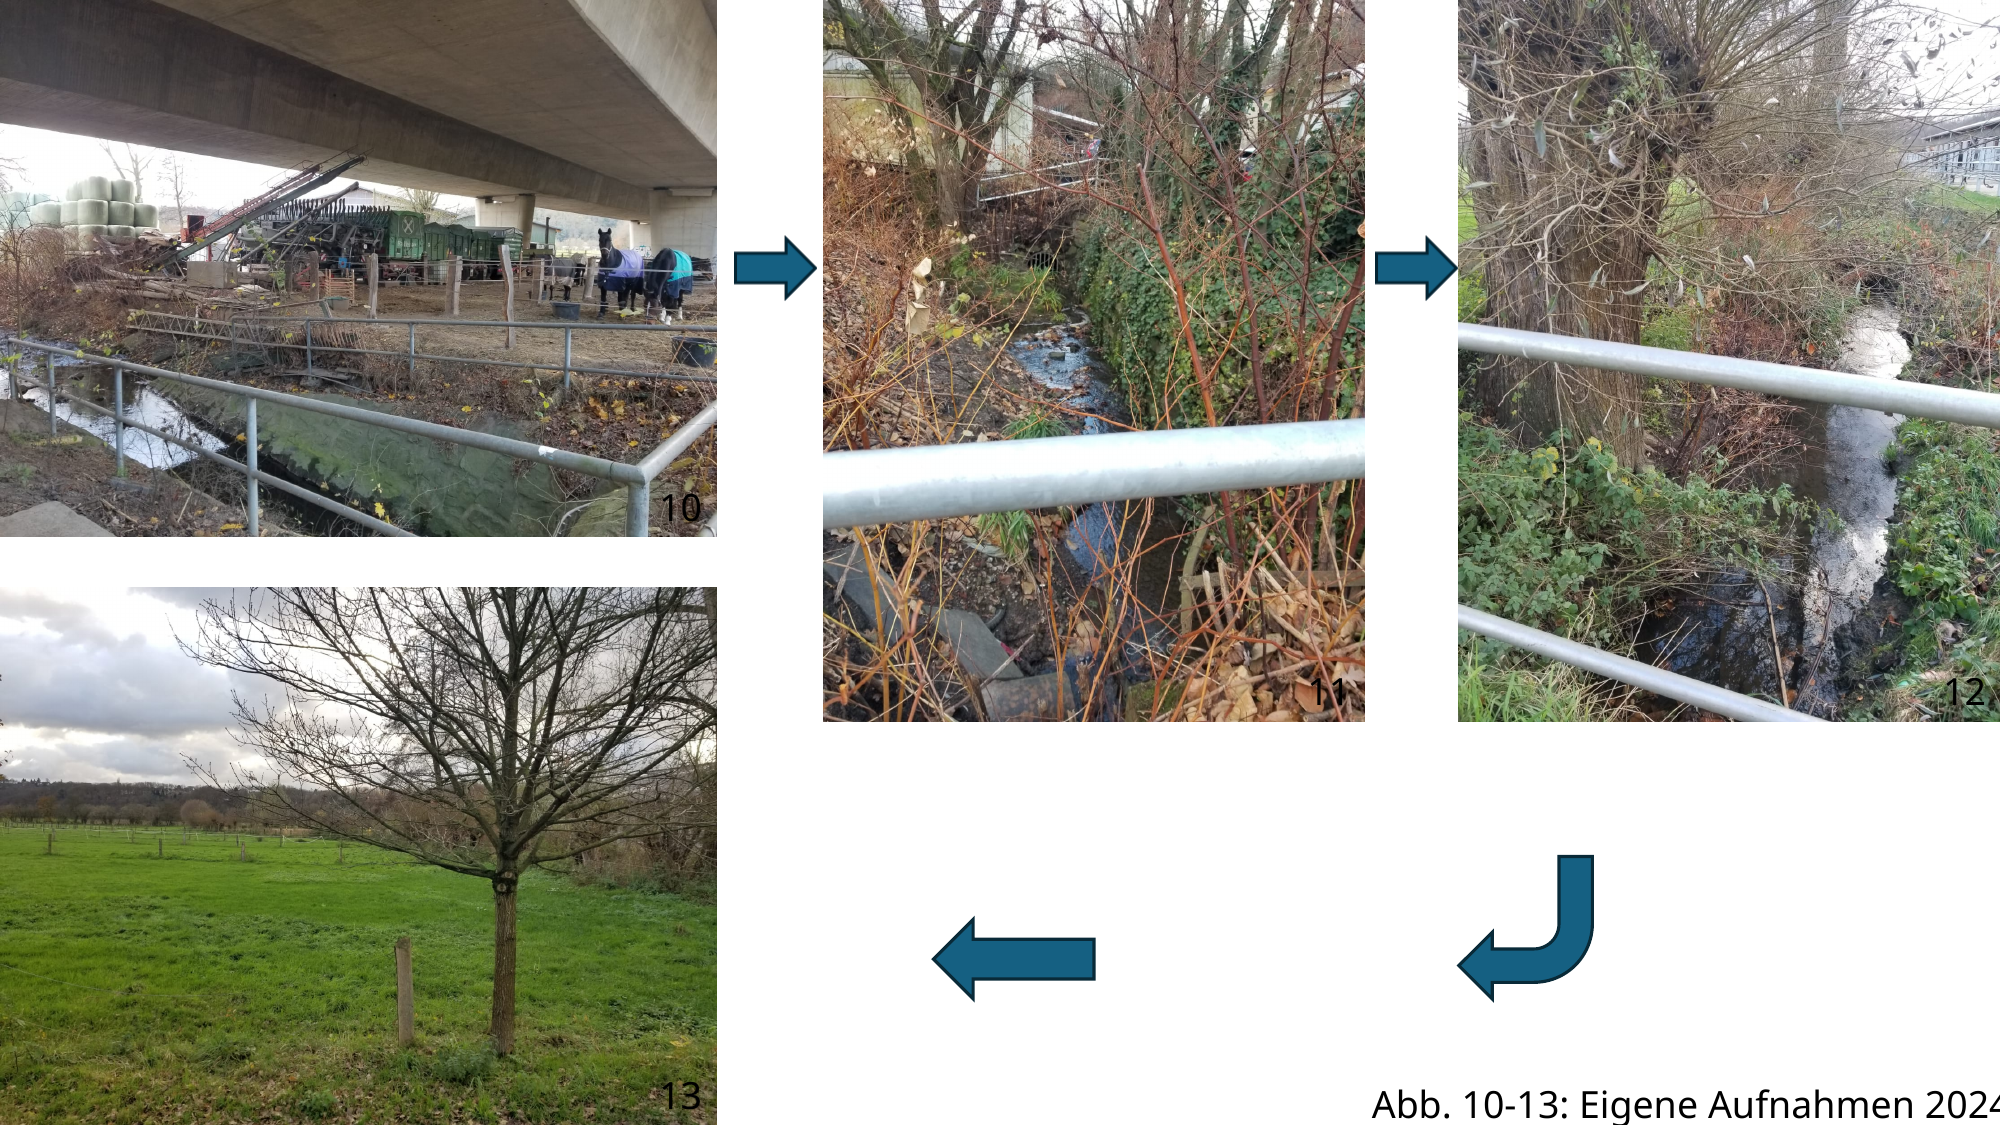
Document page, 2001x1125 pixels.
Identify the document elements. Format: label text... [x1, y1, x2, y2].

picture [0, 0, 717, 538]
text_box [931, 915, 1096, 1003]
text_box Abb. 10-13: Eigene Aufnahmen 2024 [1357, 1073, 2000, 1125]
picture [1375, 0, 2000, 722]
picture [822, 0, 1366, 722]
text_box [1456, 854, 1594, 1003]
picture [1379, 244, 1453, 292]
picture [738, 244, 812, 292]
picture [0, 587, 717, 1125]
picture [733, 234, 818, 303]
